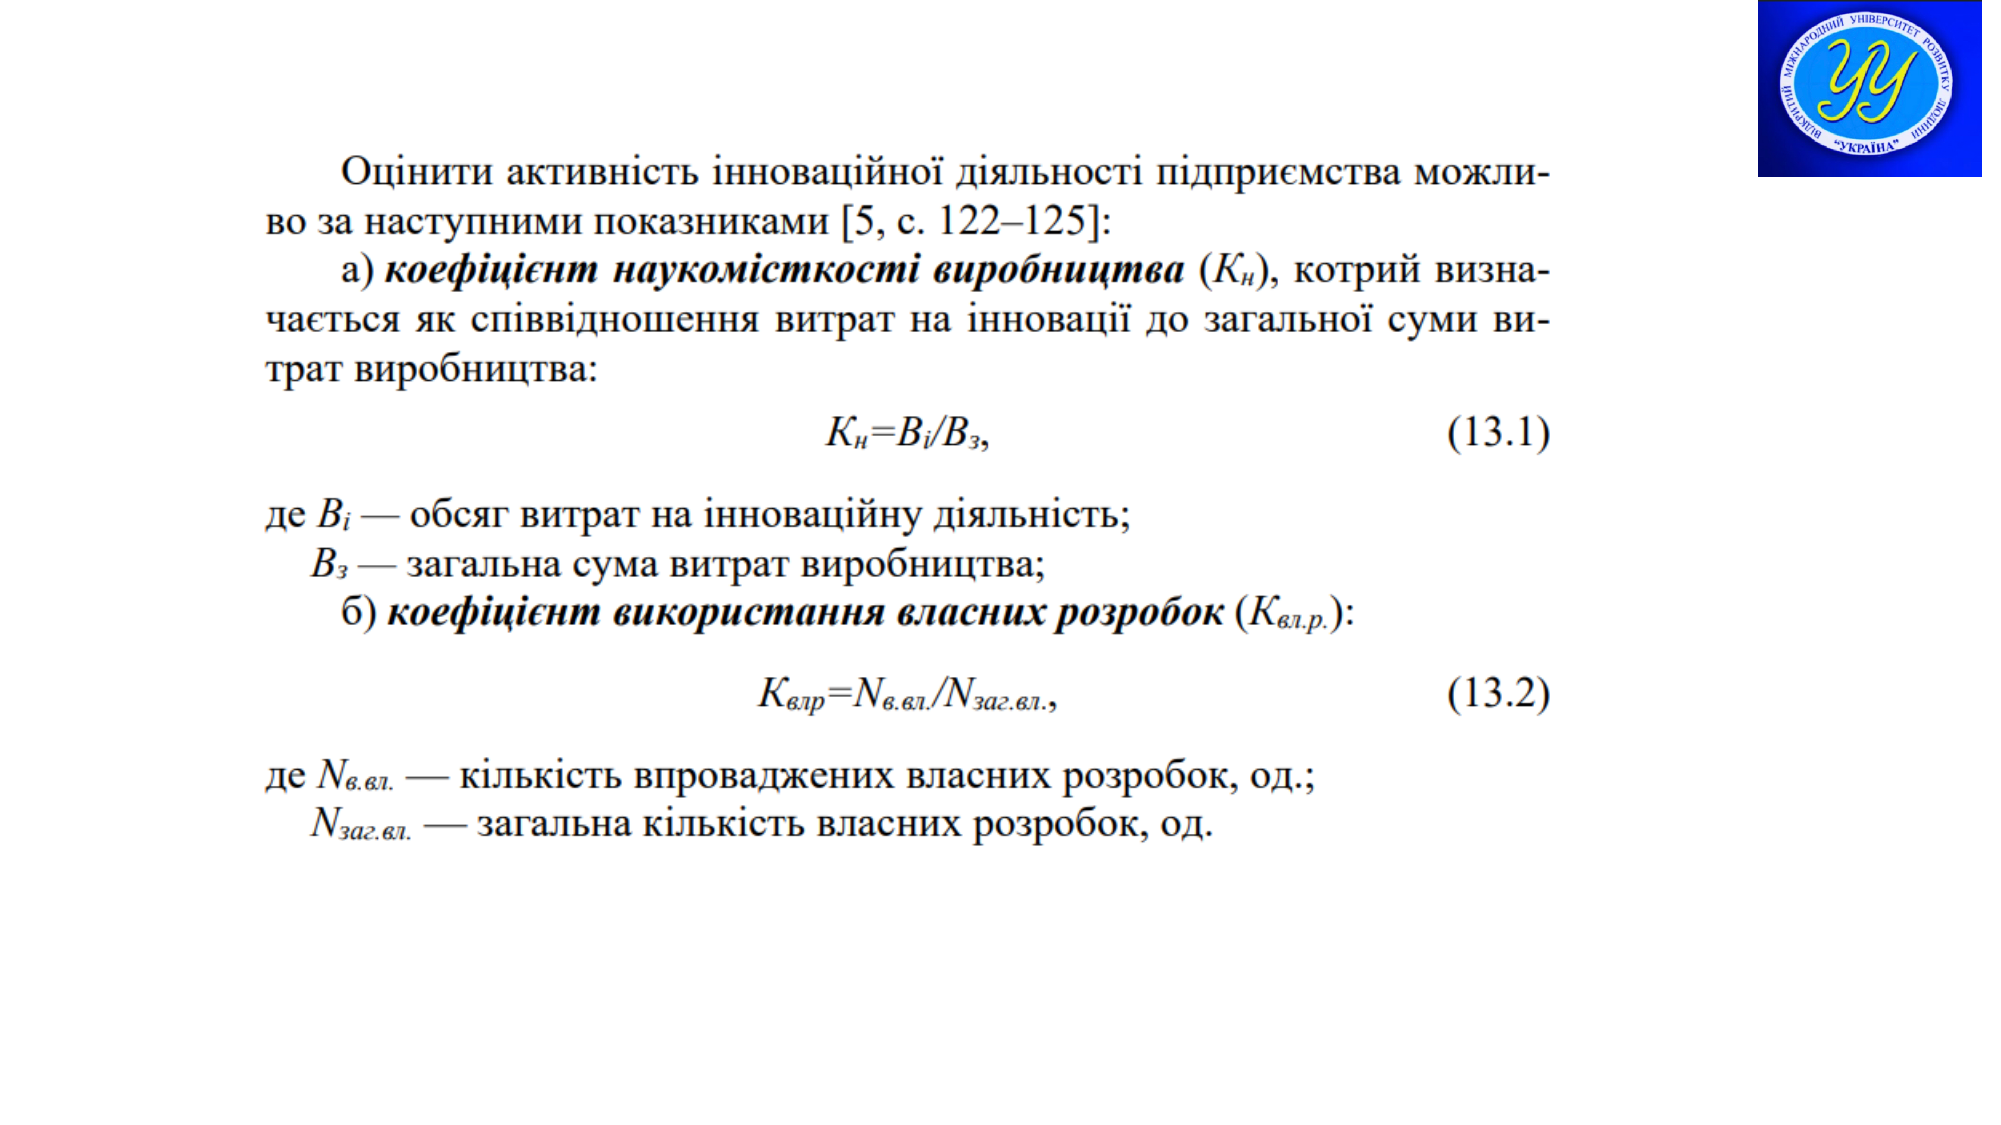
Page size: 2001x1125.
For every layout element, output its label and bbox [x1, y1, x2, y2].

picture [233, 135, 1646, 850]
picture [1758, 0, 1982, 177]
